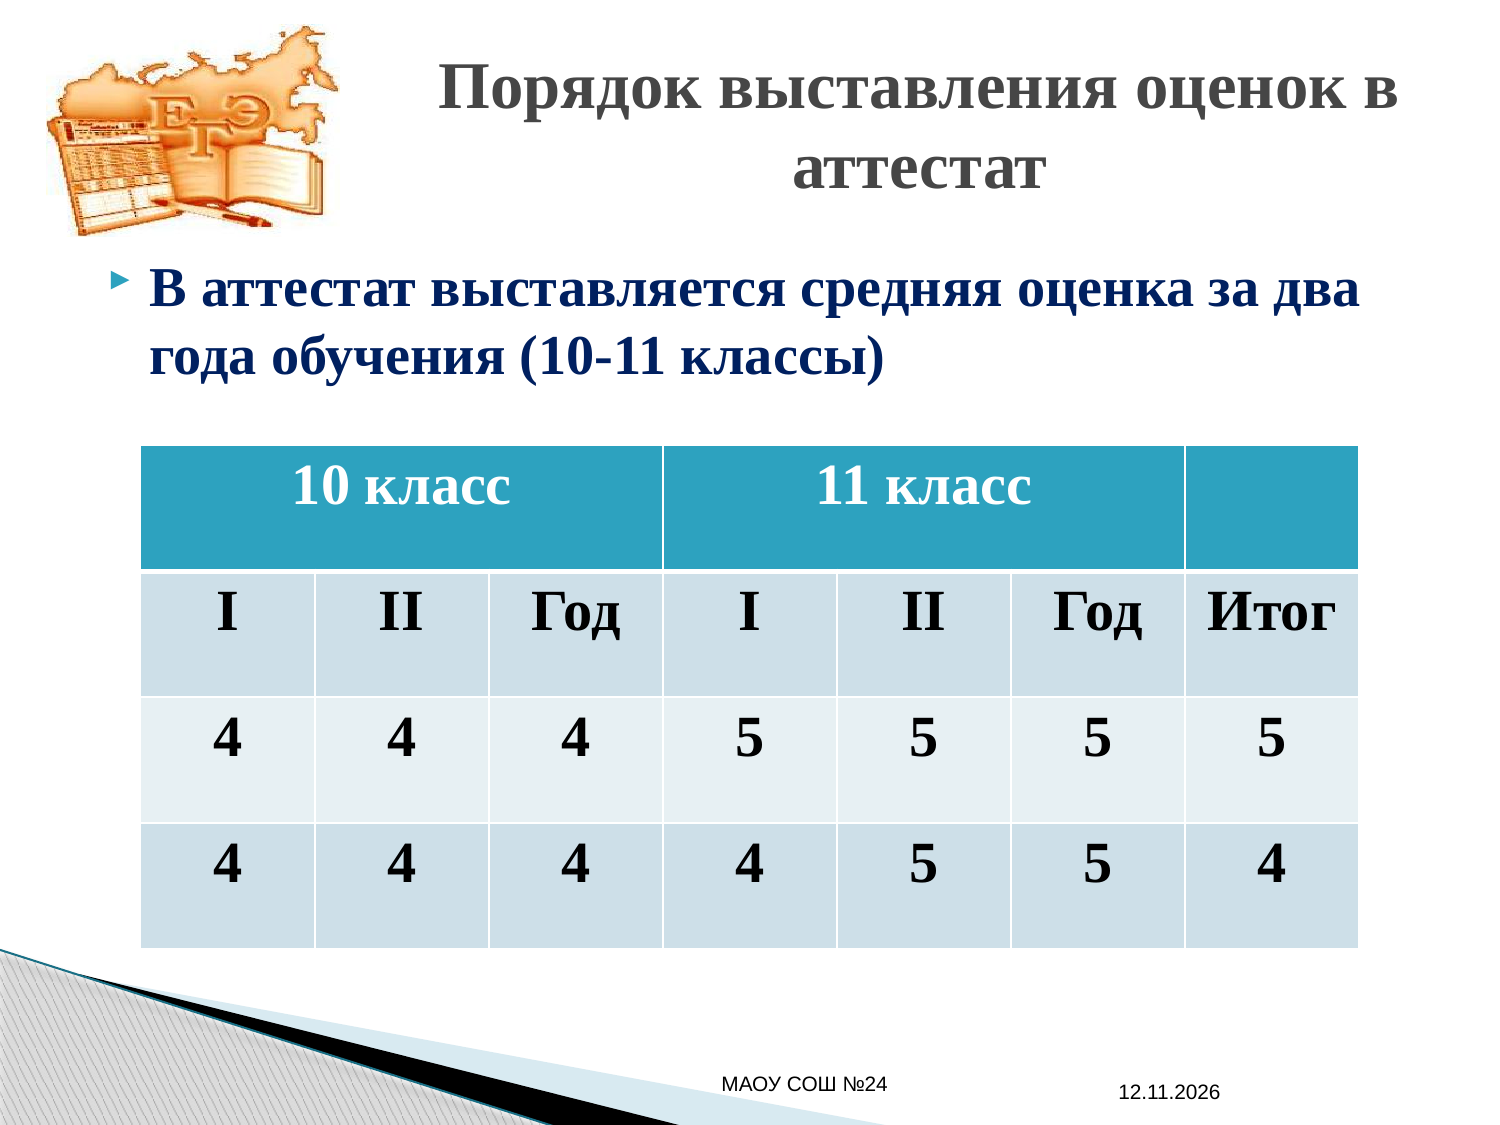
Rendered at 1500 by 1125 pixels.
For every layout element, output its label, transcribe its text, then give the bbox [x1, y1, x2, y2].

table_cell Год [1012, 574, 1184, 696]
table_cell I [141, 574, 314, 696]
table_cell 5 [838, 698, 1010, 822]
table_cell 5 [1012, 824, 1184, 948]
table_header [1186, 446, 1358, 569]
table_header 11 класс [664, 446, 1184, 569]
footer МАОУ СОШ №24 [585, 1042, 903, 1103]
title Порядок выставления оценок в аттестат [363, 45, 1477, 200]
table_cell 4 [664, 824, 836, 948]
table_cell 4 [141, 698, 314, 822]
table_cell 4 [316, 698, 488, 822]
picture [46, 24, 341, 237]
table_cell 5 [1012, 698, 1184, 822]
table_cell 4 [1186, 824, 1358, 948]
table_cell 5 [664, 698, 836, 822]
table_cell 4 [141, 824, 314, 948]
table_cell I [664, 574, 836, 696]
table_cell II [316, 574, 488, 696]
table_cell 5 [1186, 698, 1358, 822]
table_cell 5 [838, 824, 1010, 948]
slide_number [1103, 1051, 1419, 1112]
table_cell Год [490, 574, 662, 696]
list В аттестат выставляется средняя оценка за два года обучения (10-11 классы) [75, 243, 1425, 986]
table_cell 4 [490, 824, 662, 948]
table_cell 4 [316, 824, 488, 948]
table_header 10 класс [141, 446, 662, 569]
table_cell 4 [490, 698, 662, 822]
table_cell II [838, 574, 1010, 696]
table_cell Итог [1186, 574, 1358, 696]
